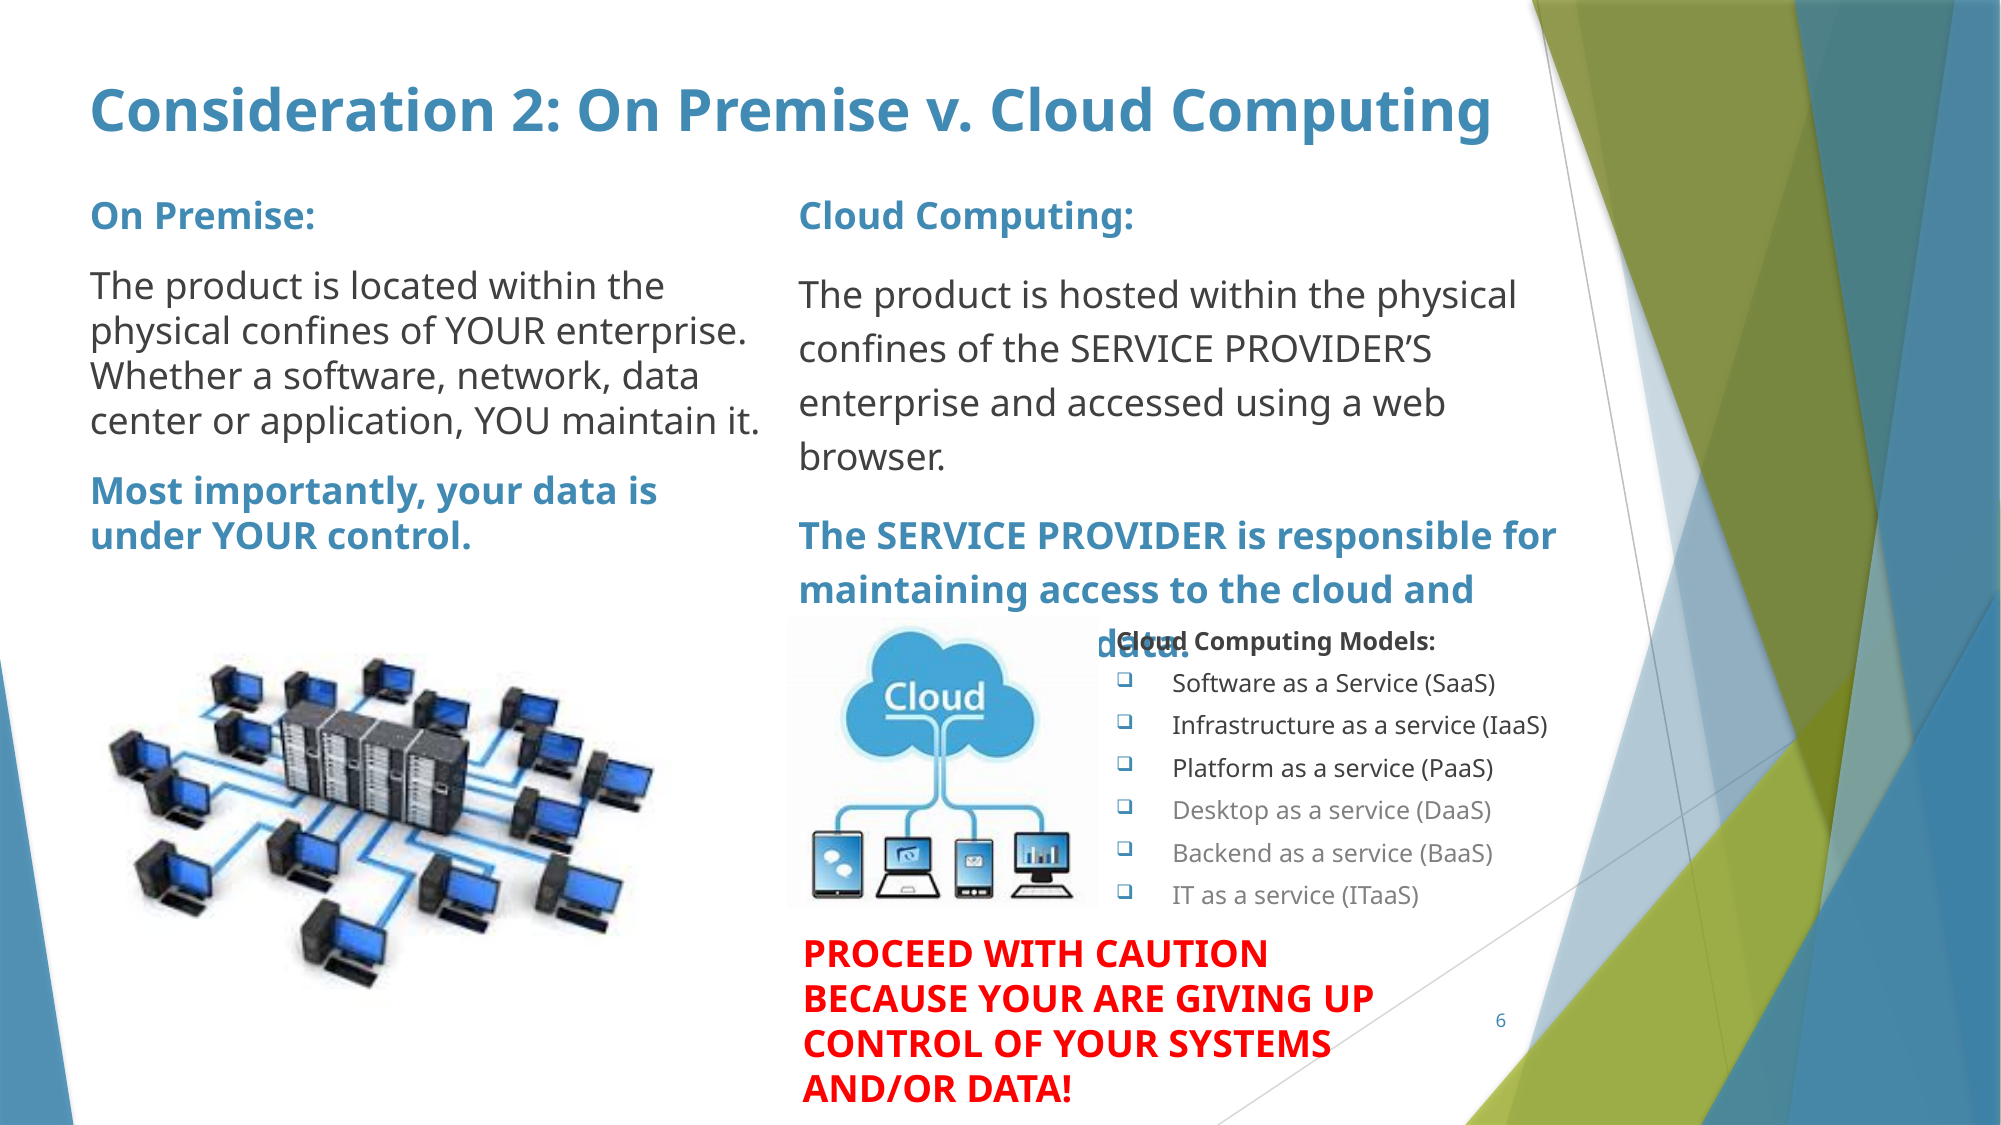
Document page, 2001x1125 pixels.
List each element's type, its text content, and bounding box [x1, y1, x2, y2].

text_box PROCEED WITH CAUTION BECAUSE YOUR ARE GIVING UP CONTROL OF YOUR SYSTEMS AND/OR DATA! [787, 922, 1455, 1118]
slide_number 6 [1409, 991, 1522, 1051]
text_box Consideration 2: On Premise v. Cloud Computing [74, 66, 1562, 197]
text_box On Premise: The product is located within the physical confines of YOUR enterprise. Whether a software, network, data center or application, YOU maintain it. Most importantly, your data is under YOUR control. [74, 184, 780, 759]
list Cloud Computing Models: Software as a Service (SaaS) Infrastructure as a service (IaaS) Platform as a service (PaaS) Desktop as a service (DaaS) Backend as a service (BaaS) IT as a service (ITaaS) [1101, 617, 1614, 984]
text_box Cloud Computing: The product is hosted within the physical confines of the SERVICE PROVIDER’S enterprise and accessed using a web browser. The SERVICE PROVIDER is responsible for maintaining access to the cloud and storage of your data. [783, 184, 1596, 620]
picture [74, 619, 678, 1025]
picture [787, 616, 1100, 909]
